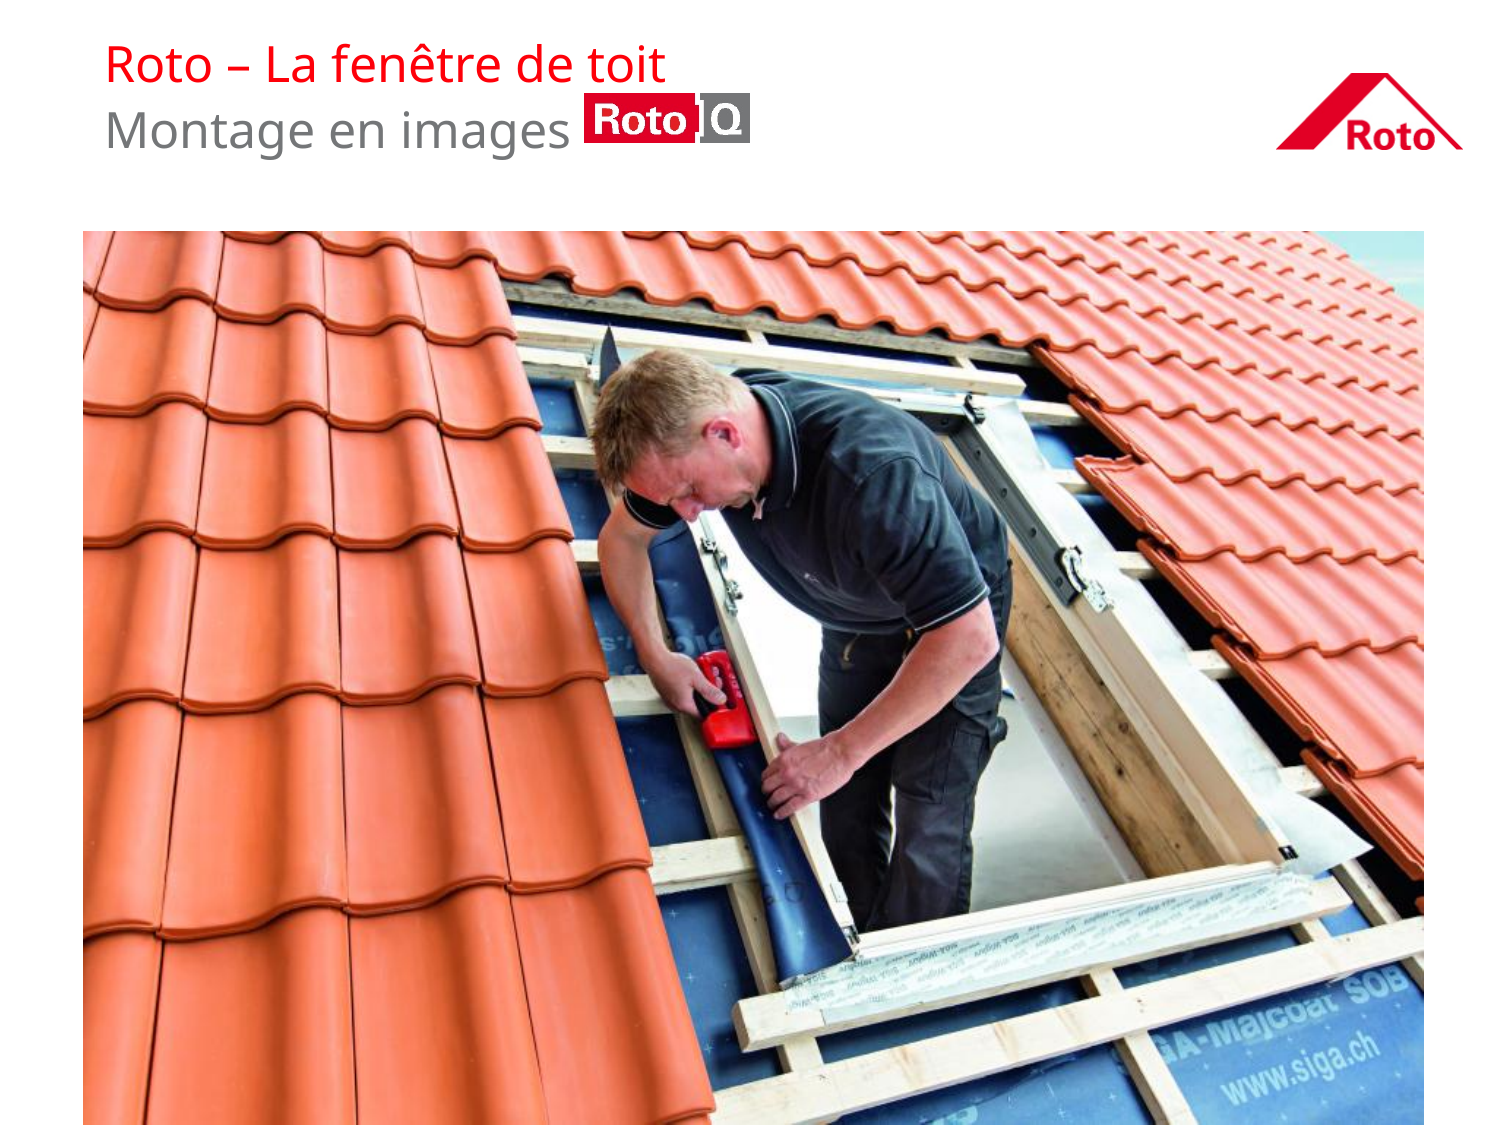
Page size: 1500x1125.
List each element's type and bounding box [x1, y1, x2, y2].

picture [584, 93, 750, 143]
picture [1276, 73, 1463, 150]
picture [83, 231, 1424, 1125]
